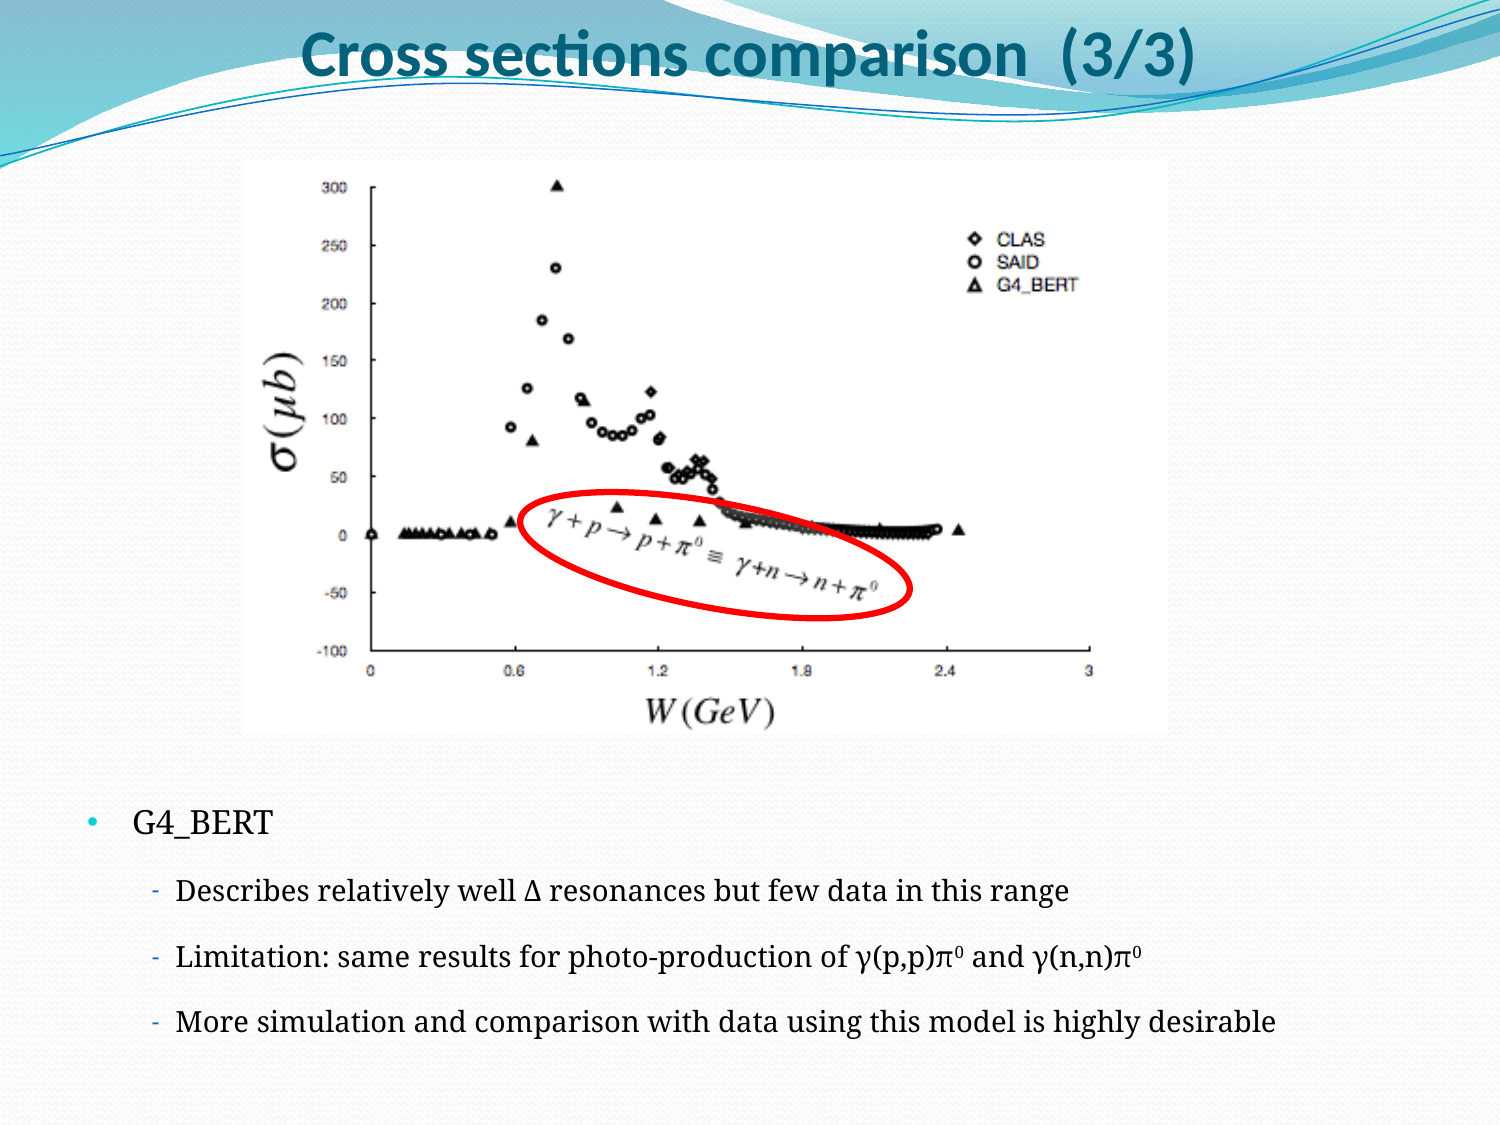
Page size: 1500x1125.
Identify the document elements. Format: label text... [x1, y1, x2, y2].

picture [243, 159, 1169, 734]
list G4_BERT Describes relatively well Δ resonances but few data in this range Limitation: same results for photo-production of γ(p,p)π0 and γ(n,n)π0 More simulation and comparison with data using this model is highly desirable [72, 793, 1437, 1101]
title Cross sections comparison (3/3) [0, 0, 1500, 90]
